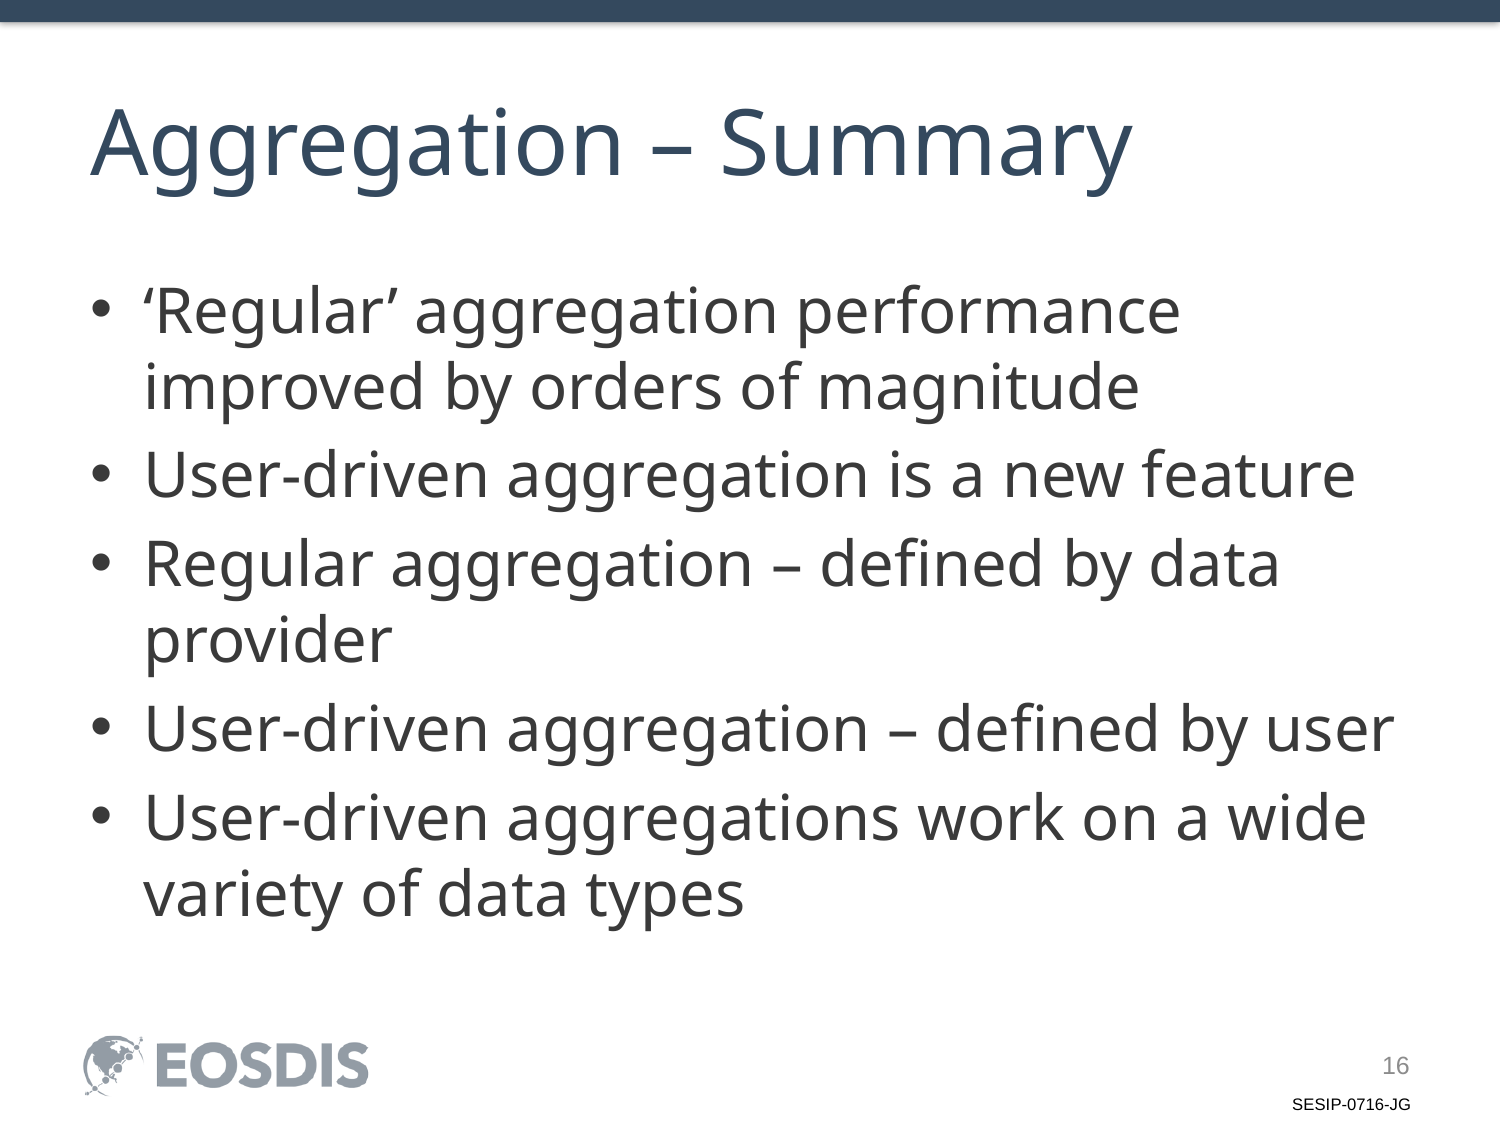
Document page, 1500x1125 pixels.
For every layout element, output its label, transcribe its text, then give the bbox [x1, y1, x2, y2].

title Aggregation – Summary [75, 45, 1425, 233]
list ‘Regular’ aggregation performance improved by orders of magnitude User-driven aggregation is a new feature Regular aggregation – defined by data provider User-driven aggregation – defined by user User-driven aggregations work on a wide variety of data types [75, 262, 1425, 1005]
slide_number 16 [1300, 1035, 1425, 1095]
